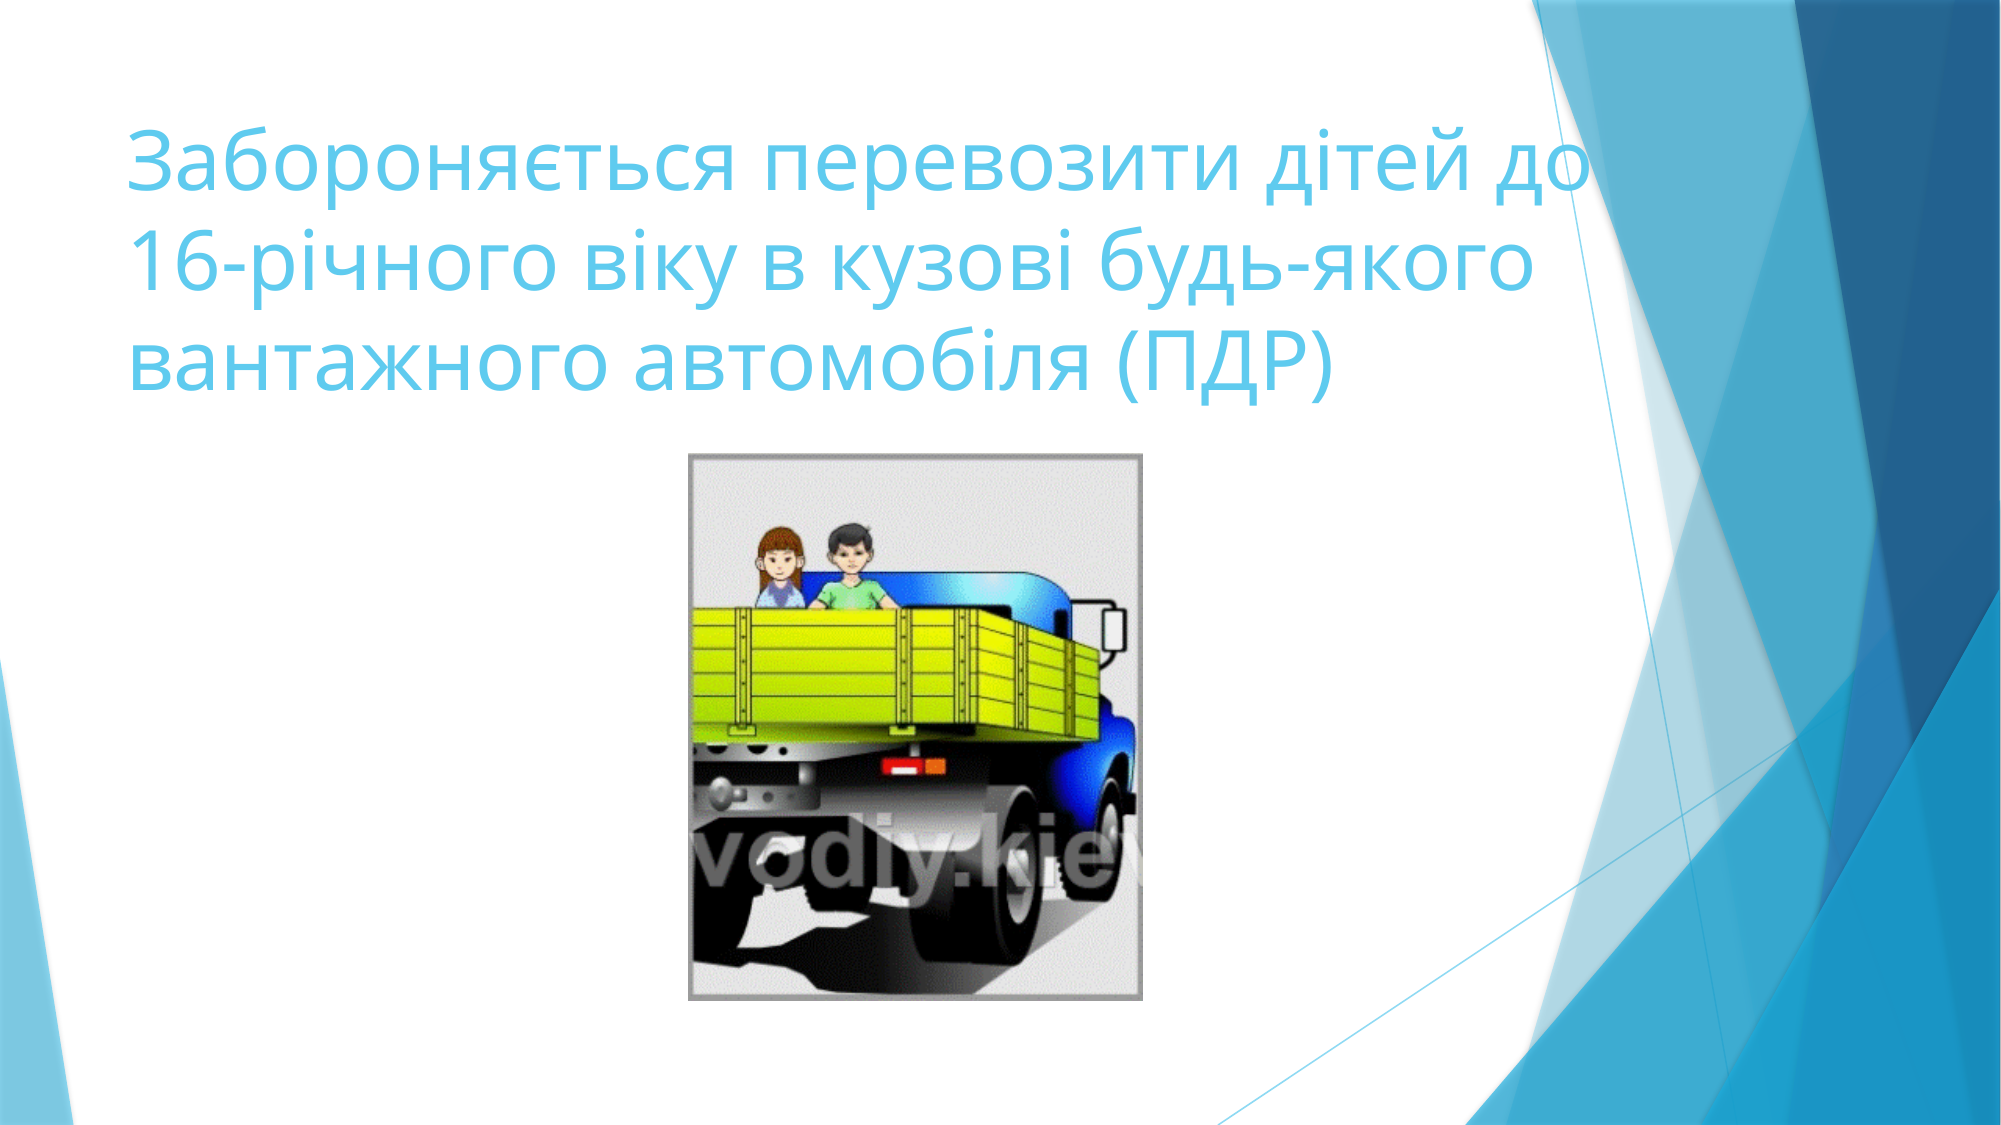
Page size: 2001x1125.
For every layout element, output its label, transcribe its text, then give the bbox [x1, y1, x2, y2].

title Забороняється перевозити дітей до 16-річного віку в кузові будь-якого вантажного автомобіля (ПДР) [111, 99, 1660, 454]
picture [687, 452, 1144, 1001]
